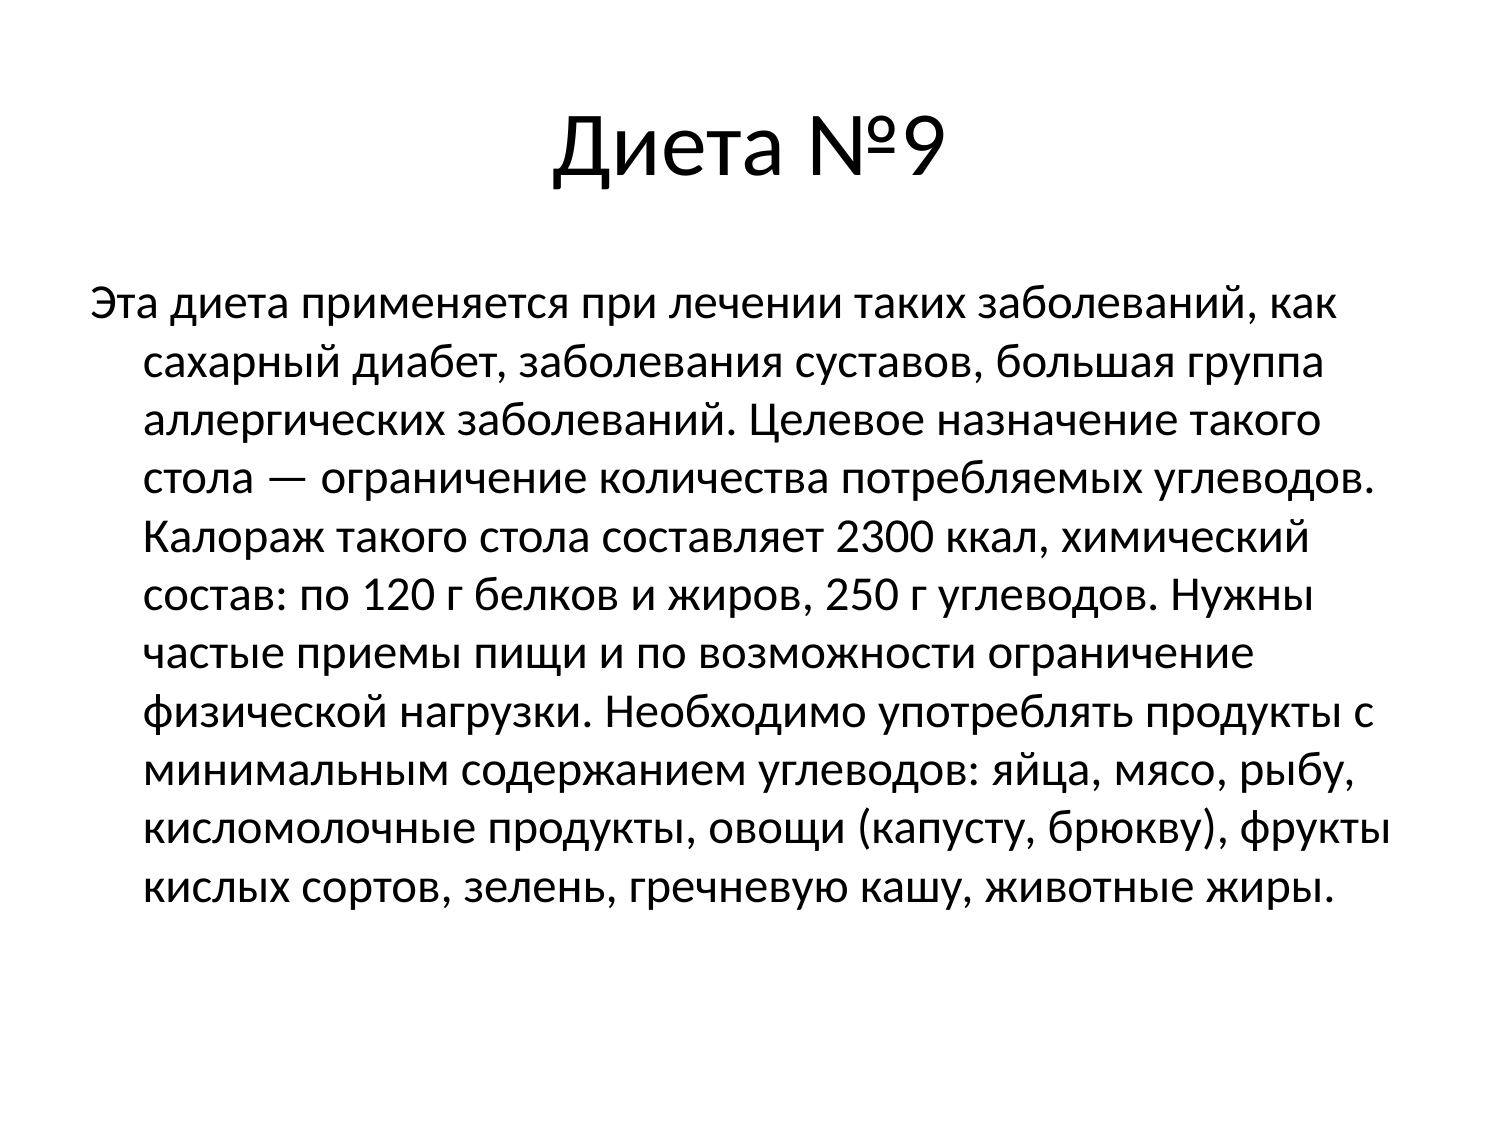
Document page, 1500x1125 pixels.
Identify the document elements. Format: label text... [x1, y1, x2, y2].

list Эта диета применяется при лечении таких заболеваний, как сахарный диабет, заболевания суставов, большая группа аллергических заболеваний. Целевое назначение такого стола — ограничение количества потребляемых углеводов. Калораж такого стола составляет 2300 ккал, химический состав: по 120 г белков и жиров, 250 г углеводов. Нужны частые приемы пищи и по возможности ограничение физической нагрузки. Необходимо употреблять продукты с минимальным содержанием углеводов: яйца, мясо, рыбу, кисломолочные продукты, овощи (капусту, брюкву), фрукты кислых сортов, зелень, гречневую кашу, животные жиры. [75, 262, 1425, 1005]
title Диета №9 [75, 45, 1425, 233]
